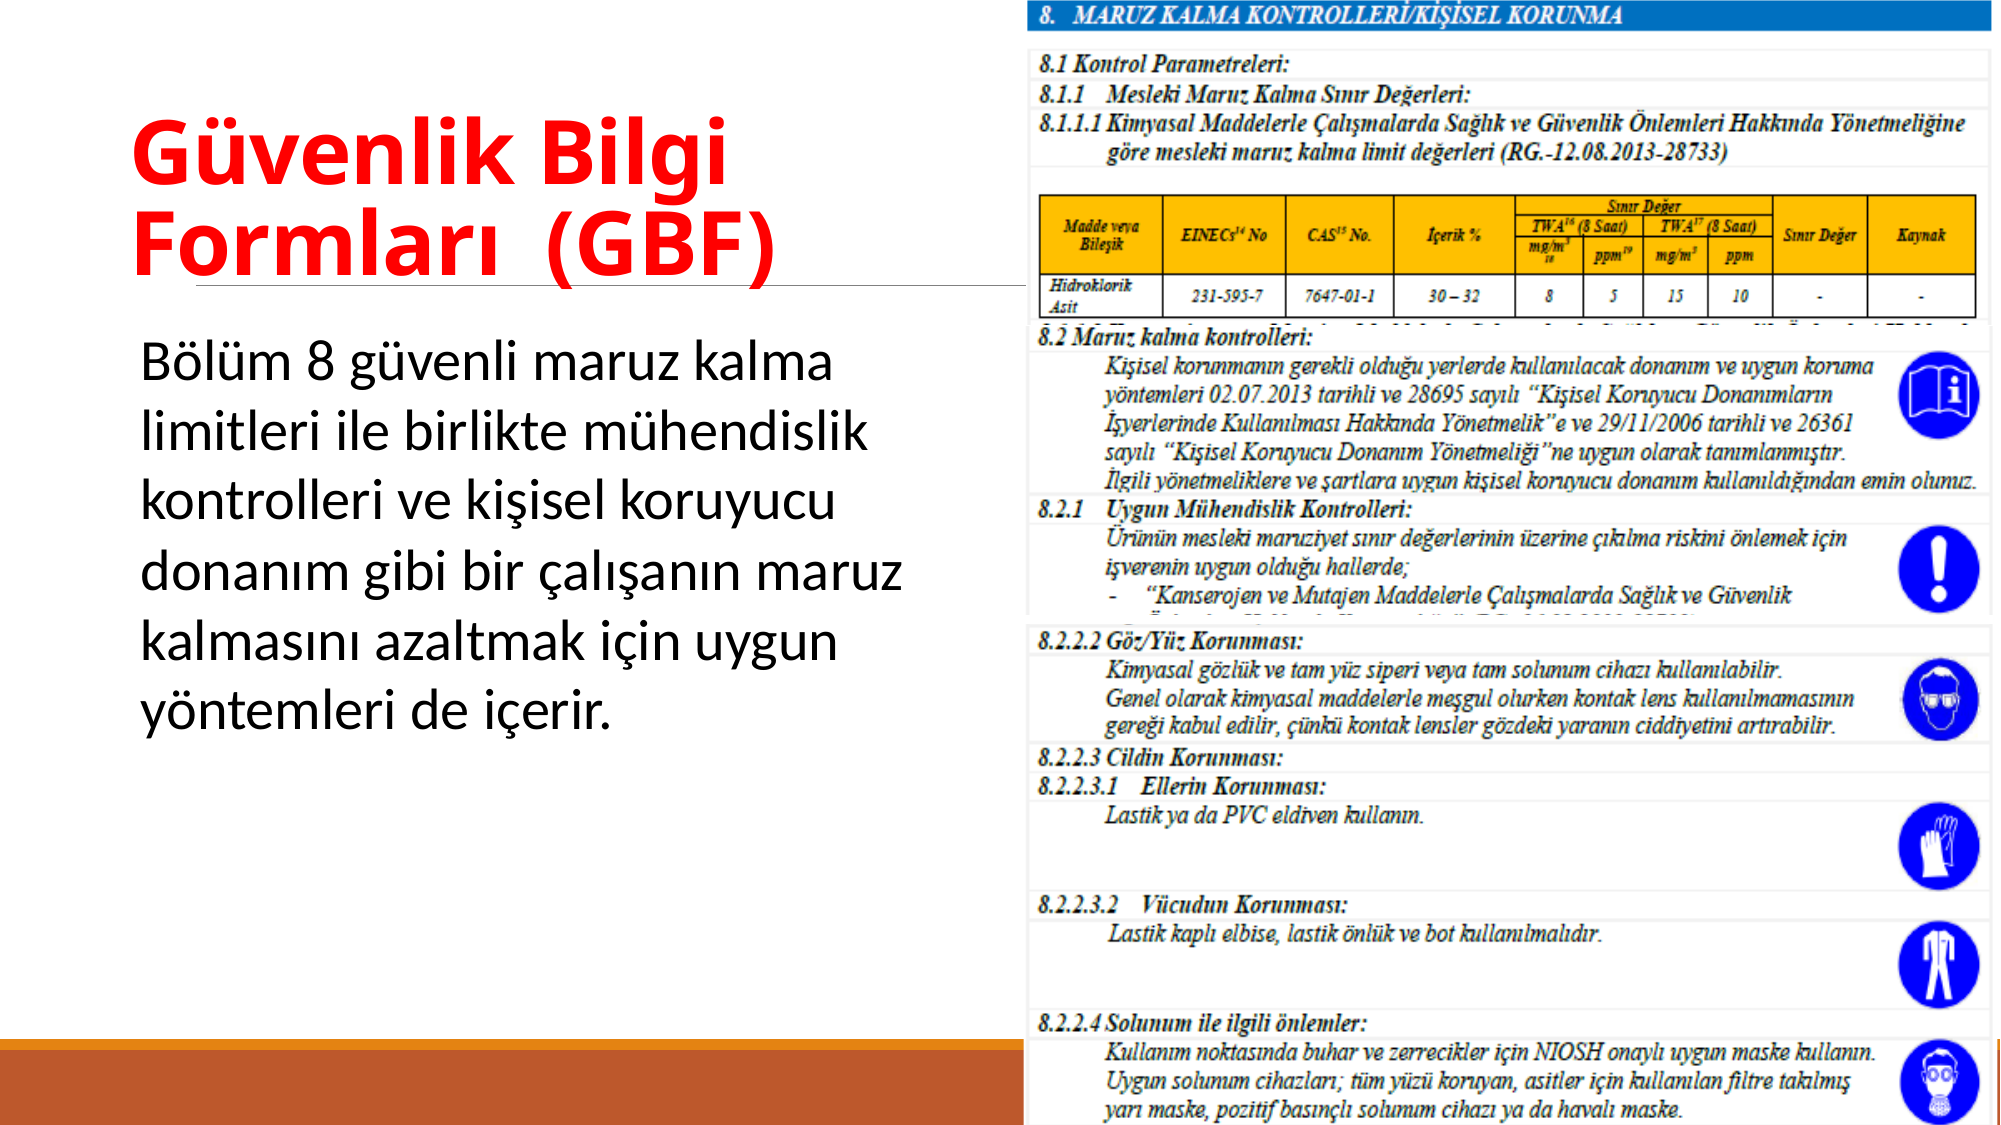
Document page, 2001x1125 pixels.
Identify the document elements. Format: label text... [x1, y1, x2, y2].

title Güvenlik Bilgi Formları (GBF) [114, 101, 823, 302]
text_box Bölüm 8 güvenli maruz kalma limitleri ile birlikte mühendislik kontrolleri ve kişisel koruyucu donanım gibi bir çalışanın maruz kalmasını azaltmak için uygun yöntemleri de içerir. [125, 314, 965, 749]
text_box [1023, 0, 2000, 1125]
